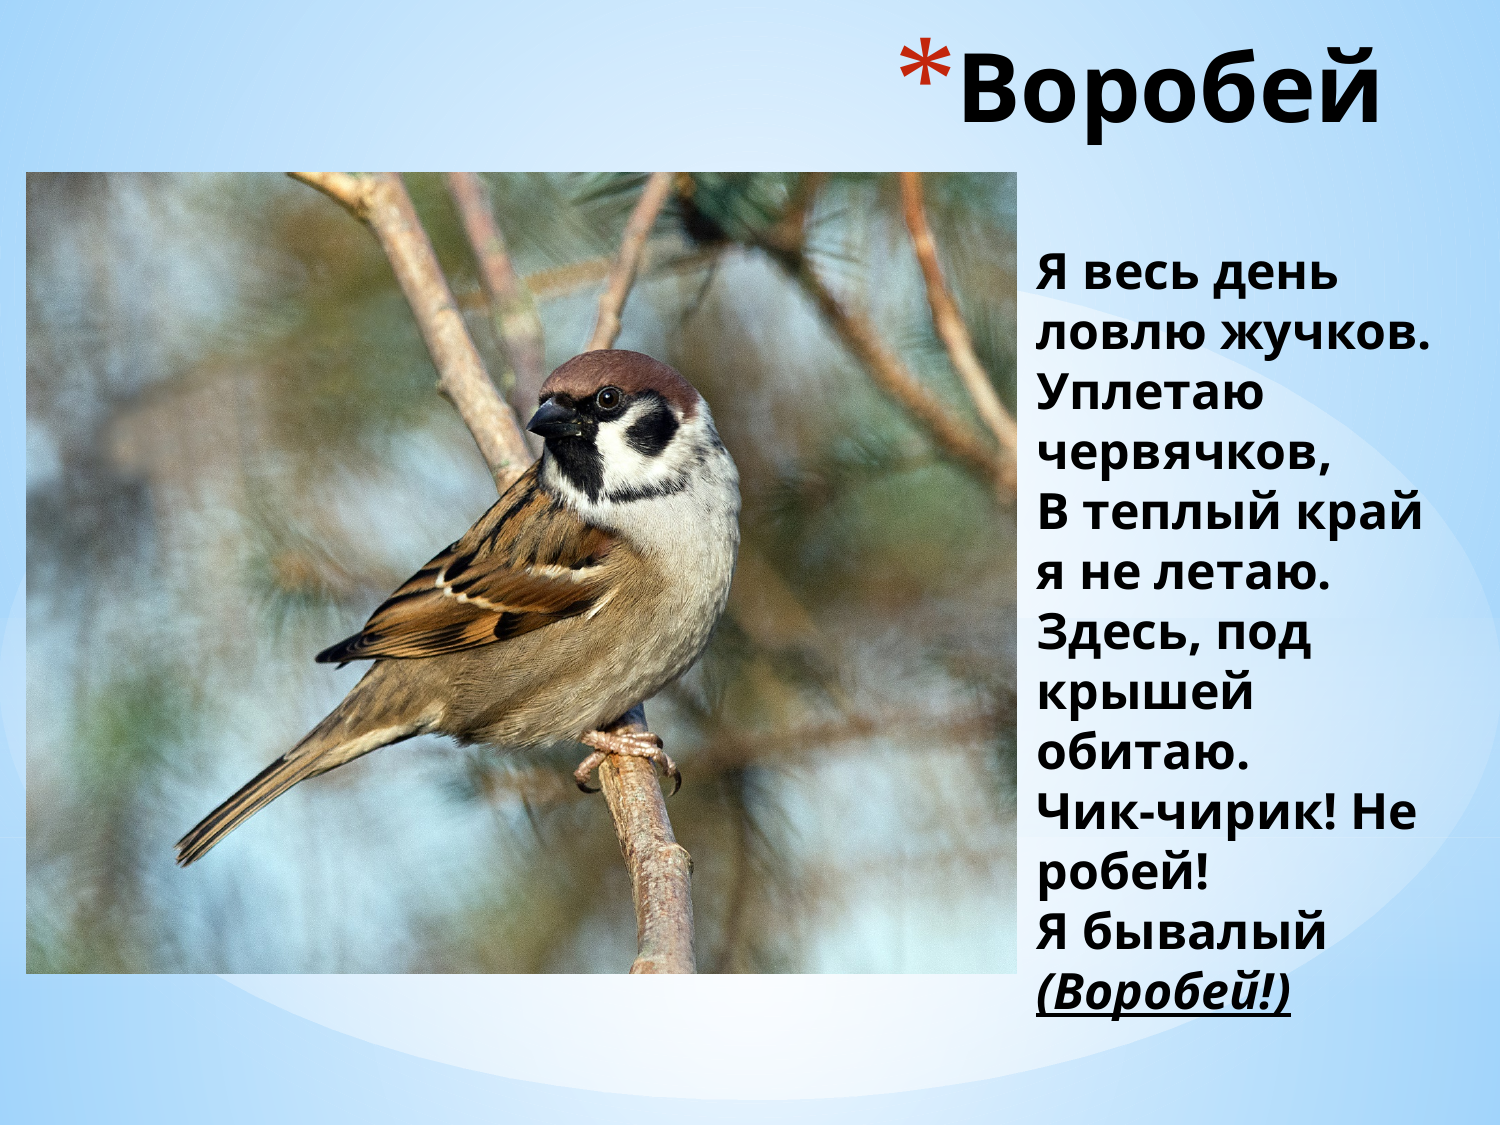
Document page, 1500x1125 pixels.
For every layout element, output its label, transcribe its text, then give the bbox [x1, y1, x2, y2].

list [26, 172, 1017, 975]
text_box Я весь день ловлю жучков. Уплетаю червячков, В теплый край я не летаю. Здесь, под крышей обитаю. Чик-чирик! Не робей! Я бывалый (Воробей!) [1021, 231, 1459, 1027]
title Воробей [75, 19, 1425, 161]
